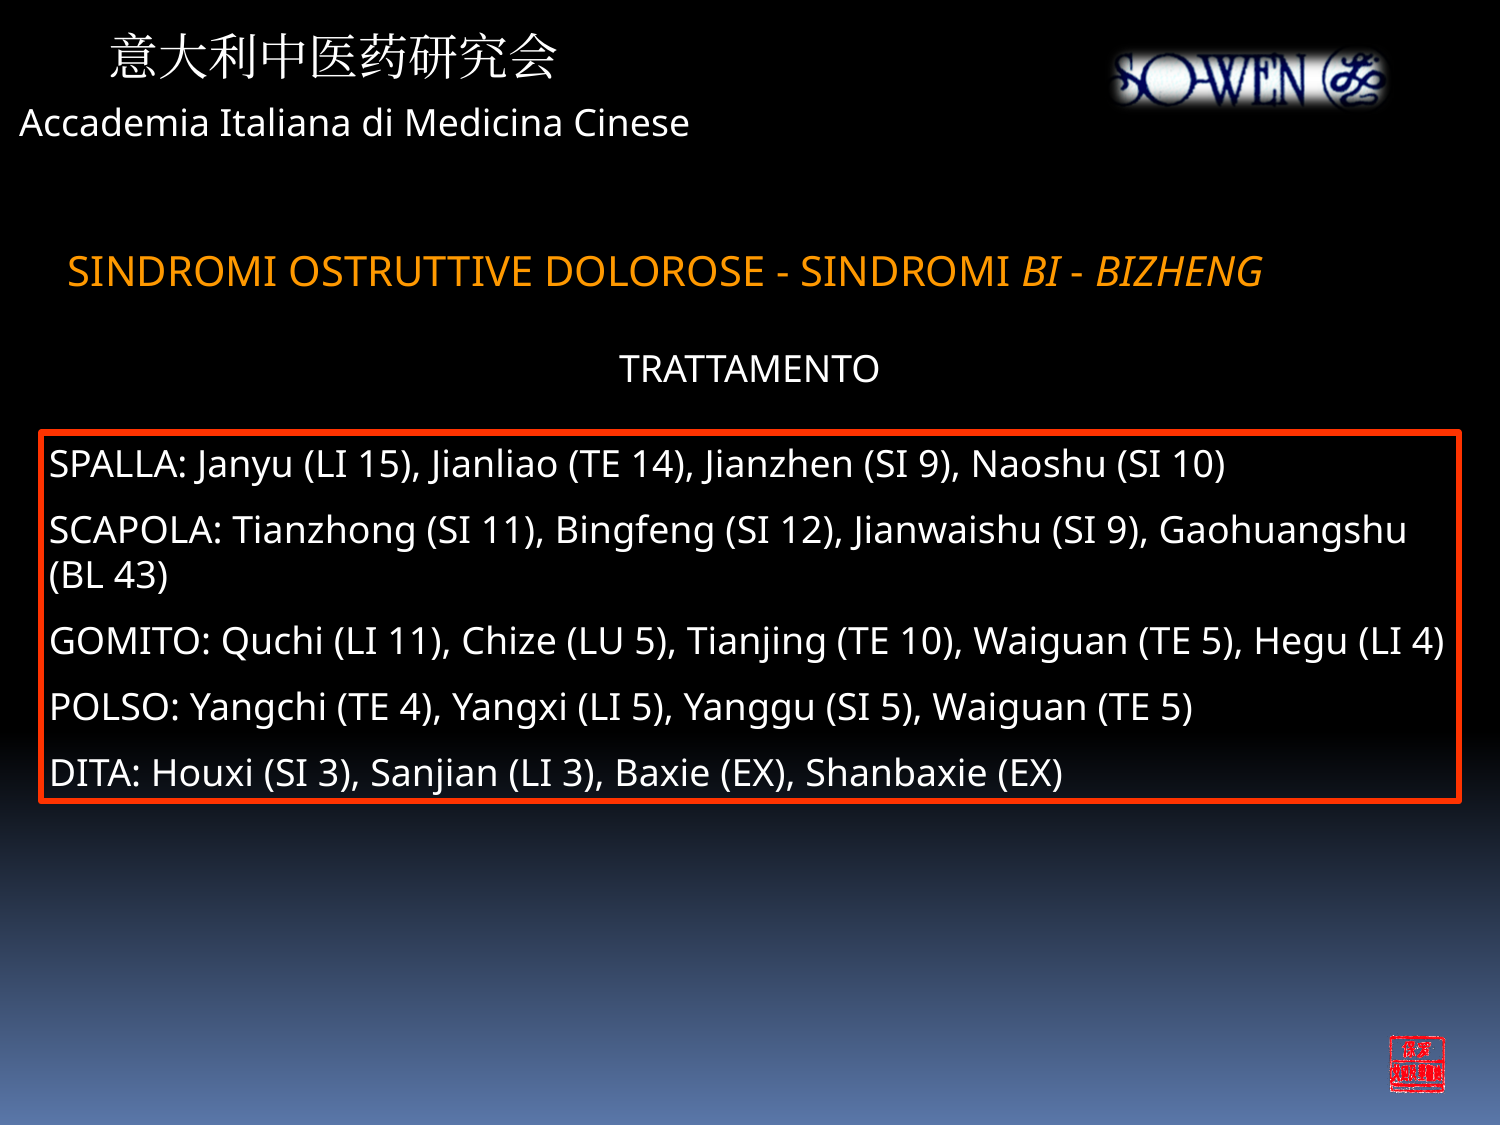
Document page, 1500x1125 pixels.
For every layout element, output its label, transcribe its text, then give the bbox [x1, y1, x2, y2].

picture [1103, 41, 1396, 117]
text_box SINDROMI OSTRUTTIVE DOLOROSE - SINDROMI BI - BIZHENG [60, 237, 1440, 303]
picture [1387, 1033, 1447, 1094]
text_box 意大利中医药研究会 [101, 18, 567, 91]
text_box TRATTAMENTO [284, 336, 1216, 398]
text_box Accademia Italiana di Medicina Cinese [11, 91, 699, 152]
text_box SPALLA: Janyu (LI 15), Jianliao (TE 14), Jianzhen (SI 9), Naoshu (SI 10) SCAPOLA: Tianzhong (SI 11), Bingfeng (SI 12), Jianwaishu (SI 9), Gaohuangshu (BL 43) GOMITO: Quchi (LI 11), Chize (LU 5), Tianjing (TE 10), Waiguan (TE 5), Hegu (LI 4) POLSO: Yangchi (TE 4), Yangxi (LI 5), Yanggu (SI 5), Waiguan (TE 5) DITA: Houxi (SI 3), Sanjian (LI 3), Baxie (EX), Shanbaxie (EX) [41, 432, 1459, 802]
